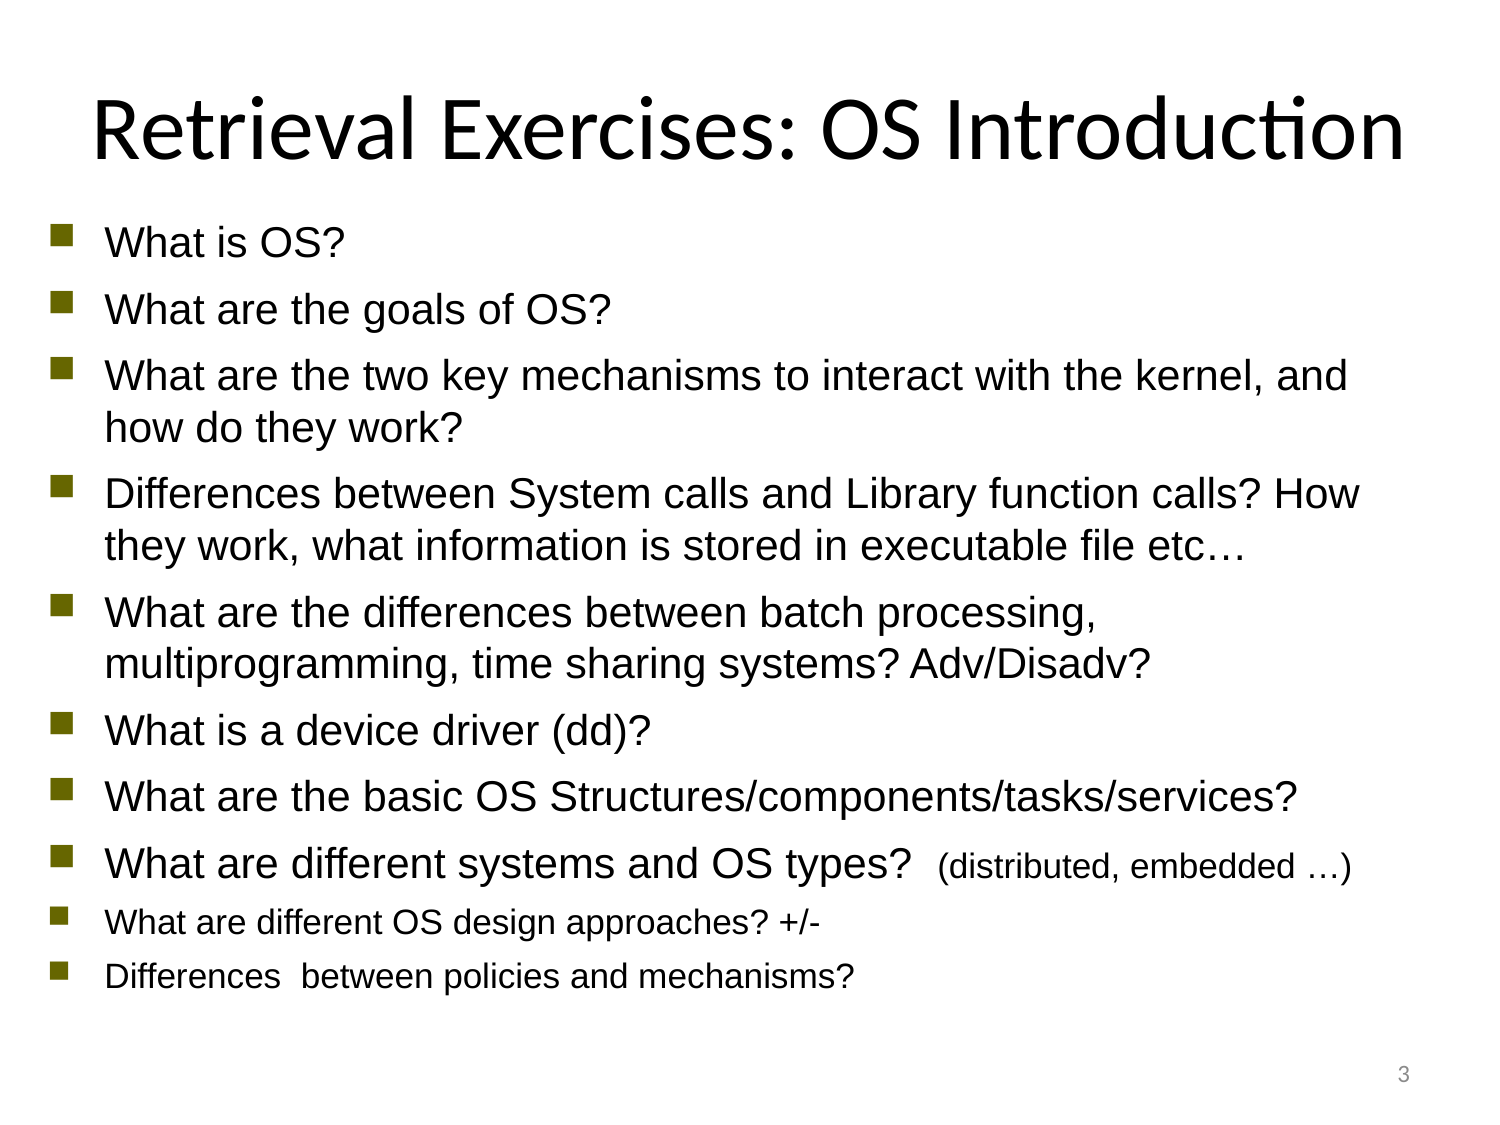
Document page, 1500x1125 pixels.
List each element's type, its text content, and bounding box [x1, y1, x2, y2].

slide_number 3 [1074, 1042, 1425, 1103]
title Retrieval Exercises: OS Introduction [75, 45, 1425, 200]
list What is OS? What are the goals of OS? What are the two key mechanisms to interact with the kernel, and how do they work? Differences between System calls and Library function calls? How they work, what information is stored in executable file etc… What are the differences between batch processing, multiprogramming, time sharing systems? Adv/Disadv? What is a device driver (dd)? What are the basic OS Structures/components/tasks/services? What are different systems and OS types? (distributed, embedded …) What are different OS design approaches? +/- Differences between policies and mechanisms? [32, 207, 1443, 1018]
